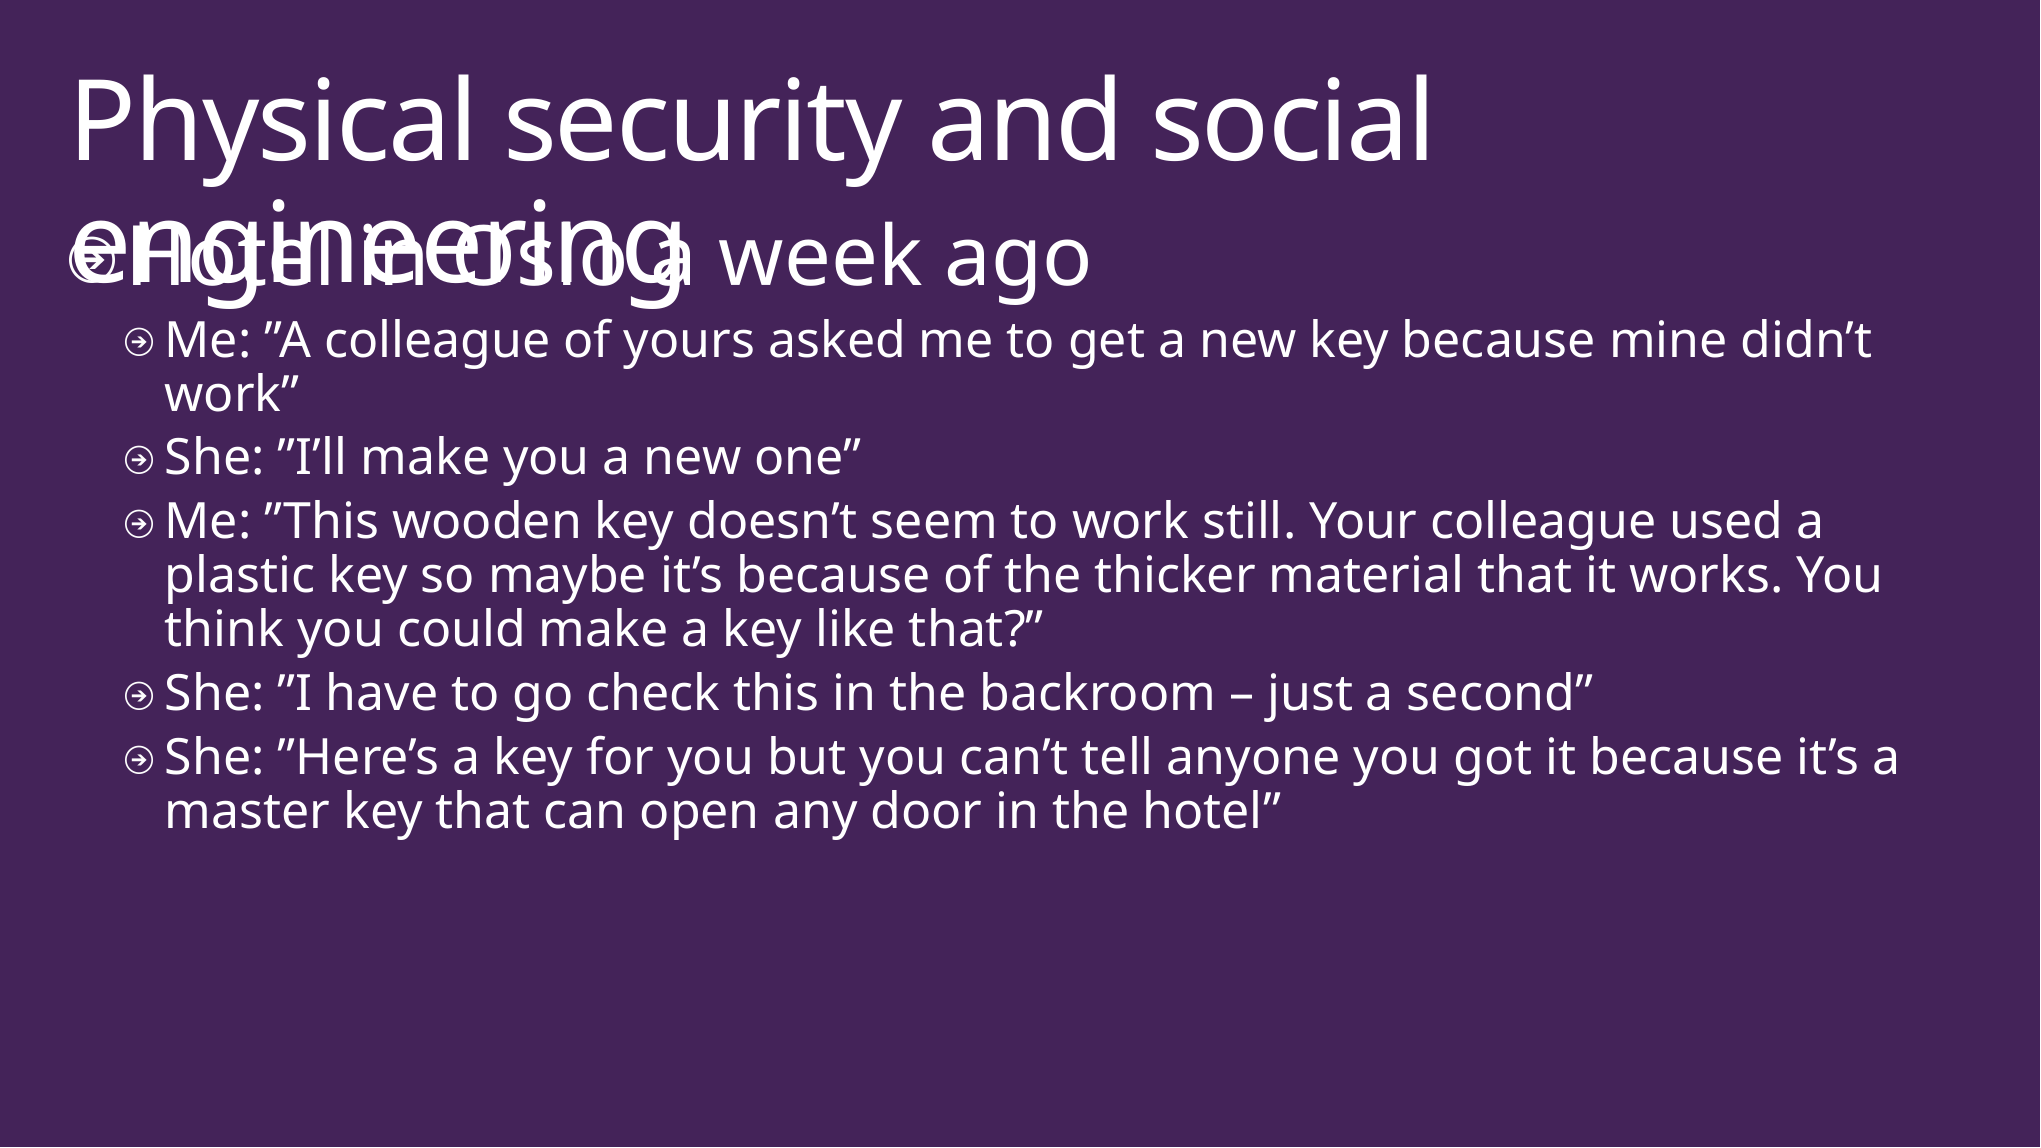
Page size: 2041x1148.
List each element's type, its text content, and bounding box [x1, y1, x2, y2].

list Hotel in Oslo a week ago Me: ”A colleague of yours asked me to get a new key because mine didn’t work” She: ”I’ll make you a new one” Me: ”This wooden key doesn’t seem to work still. Your colleague used a plastic key so maybe it’s because of the thicker material that it works. You think you could make a key like that?” She: ”I have to go check this in the backroom – just a second” She: ”Here’s a key for you but you can’t tell anyone you got it because it’s a master key that can open any door in the hotel” [45, 199, 1996, 1106]
picture [125, 502, 161, 538]
picture [69, 224, 128, 283]
picture [125, 438, 161, 474]
picture [125, 674, 161, 710]
picture [125, 320, 161, 356]
title Physical security and social engineering [45, 48, 1996, 199]
picture [125, 738, 161, 774]
